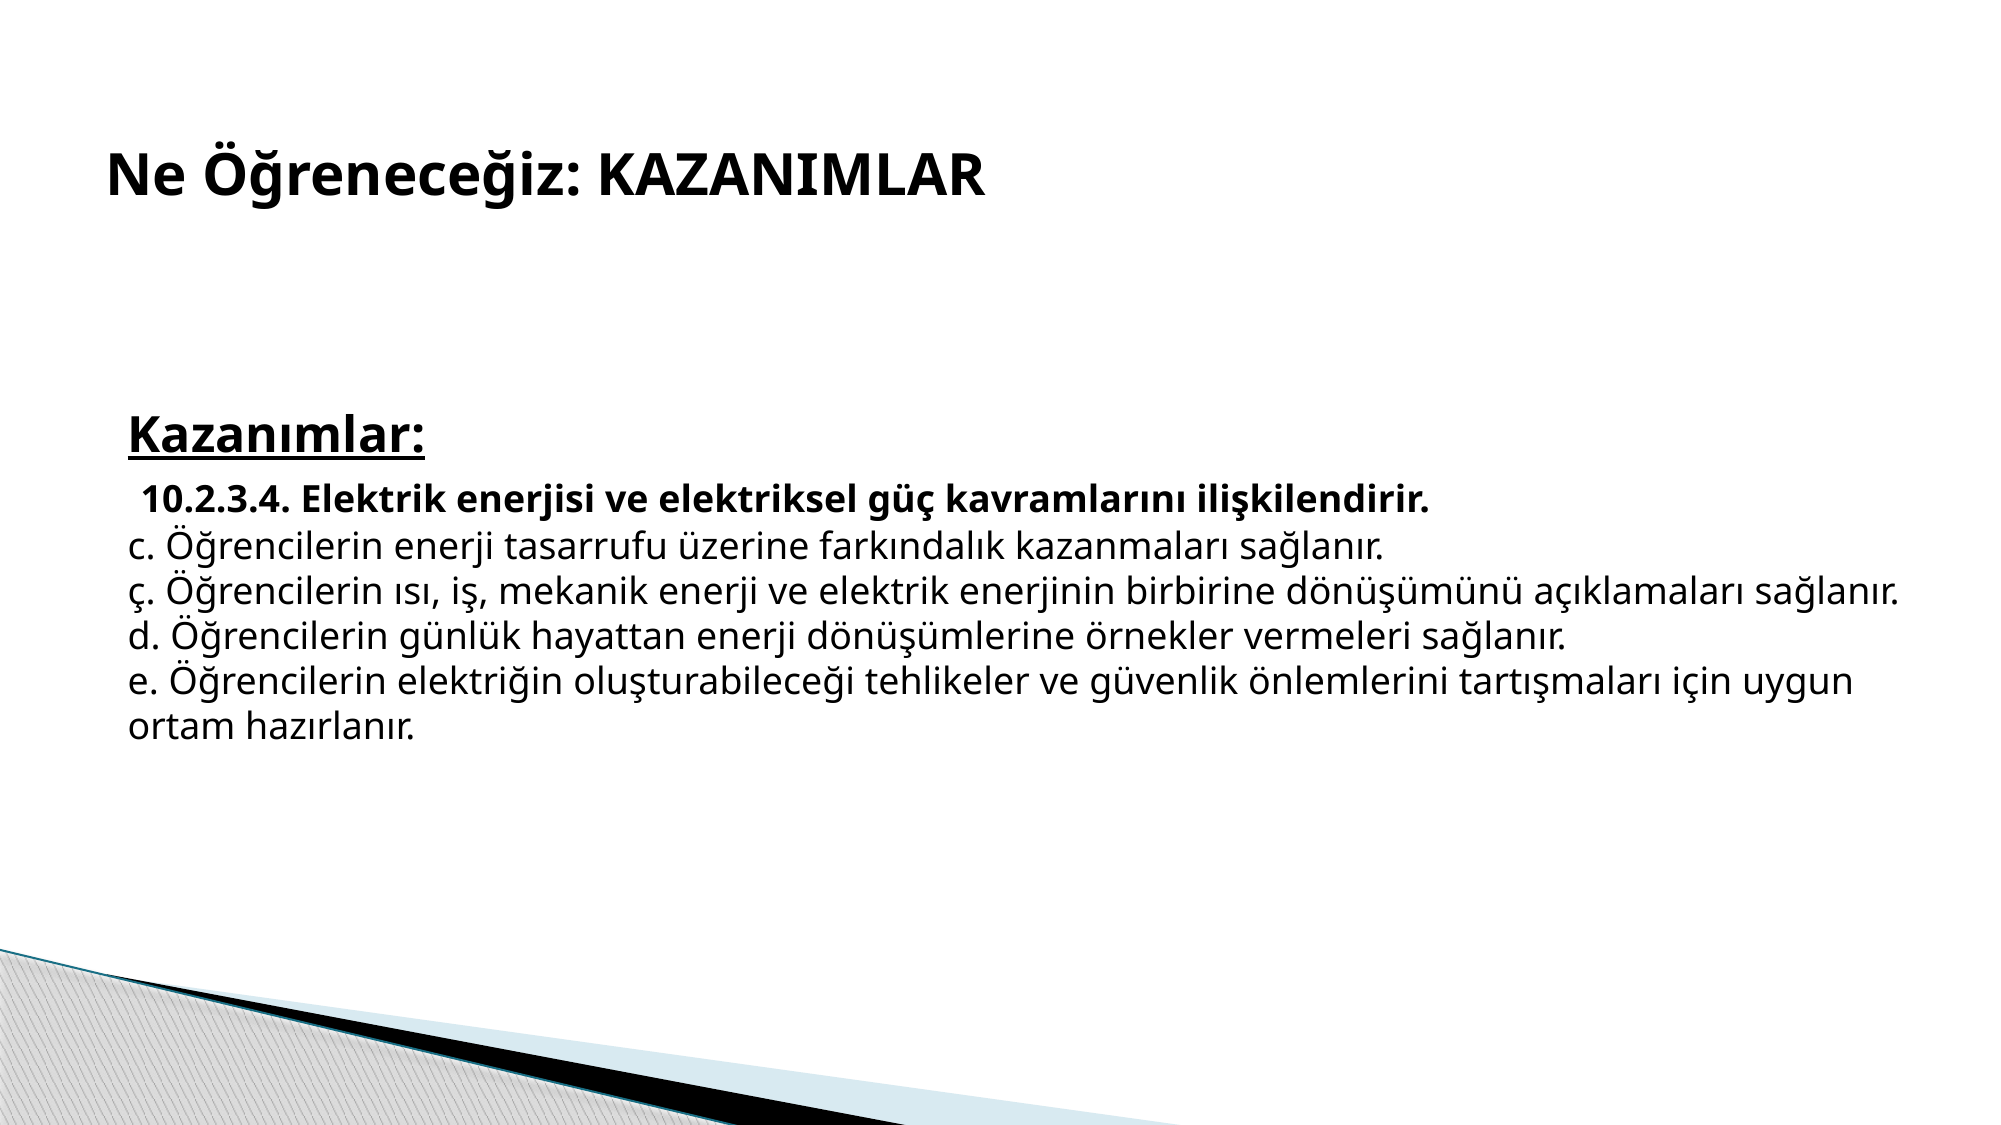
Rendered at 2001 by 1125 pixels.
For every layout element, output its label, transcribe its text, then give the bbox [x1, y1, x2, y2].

text_box Kazanımlar: 10.2.3.4. Elektrik enerjisi ve elektriksel güç kavramlarını ilişkilendirir. c. Öğrencilerin enerji tasarrufu üzerine farkındalık kazanmaları sağlanır. ç. Öğrencilerin ısı, iş, mekanik enerji ve elektrik enerjinin birbirine dönüşümünü açıklamaları sağlanır. d. Öğrencilerin günlük hayattan enerji dönüşümlerine örnekler vermeleri sağlanır. e. Öğrencilerin elektriğin oluşturabileceği tehlikeler ve güvenlik önlemlerini tartışmaları için uygun ortam hazırlanır. [112, 394, 1945, 860]
text_box Ne Öğreneceğiz: KAZANIMLAR [90, 129, 1205, 214]
